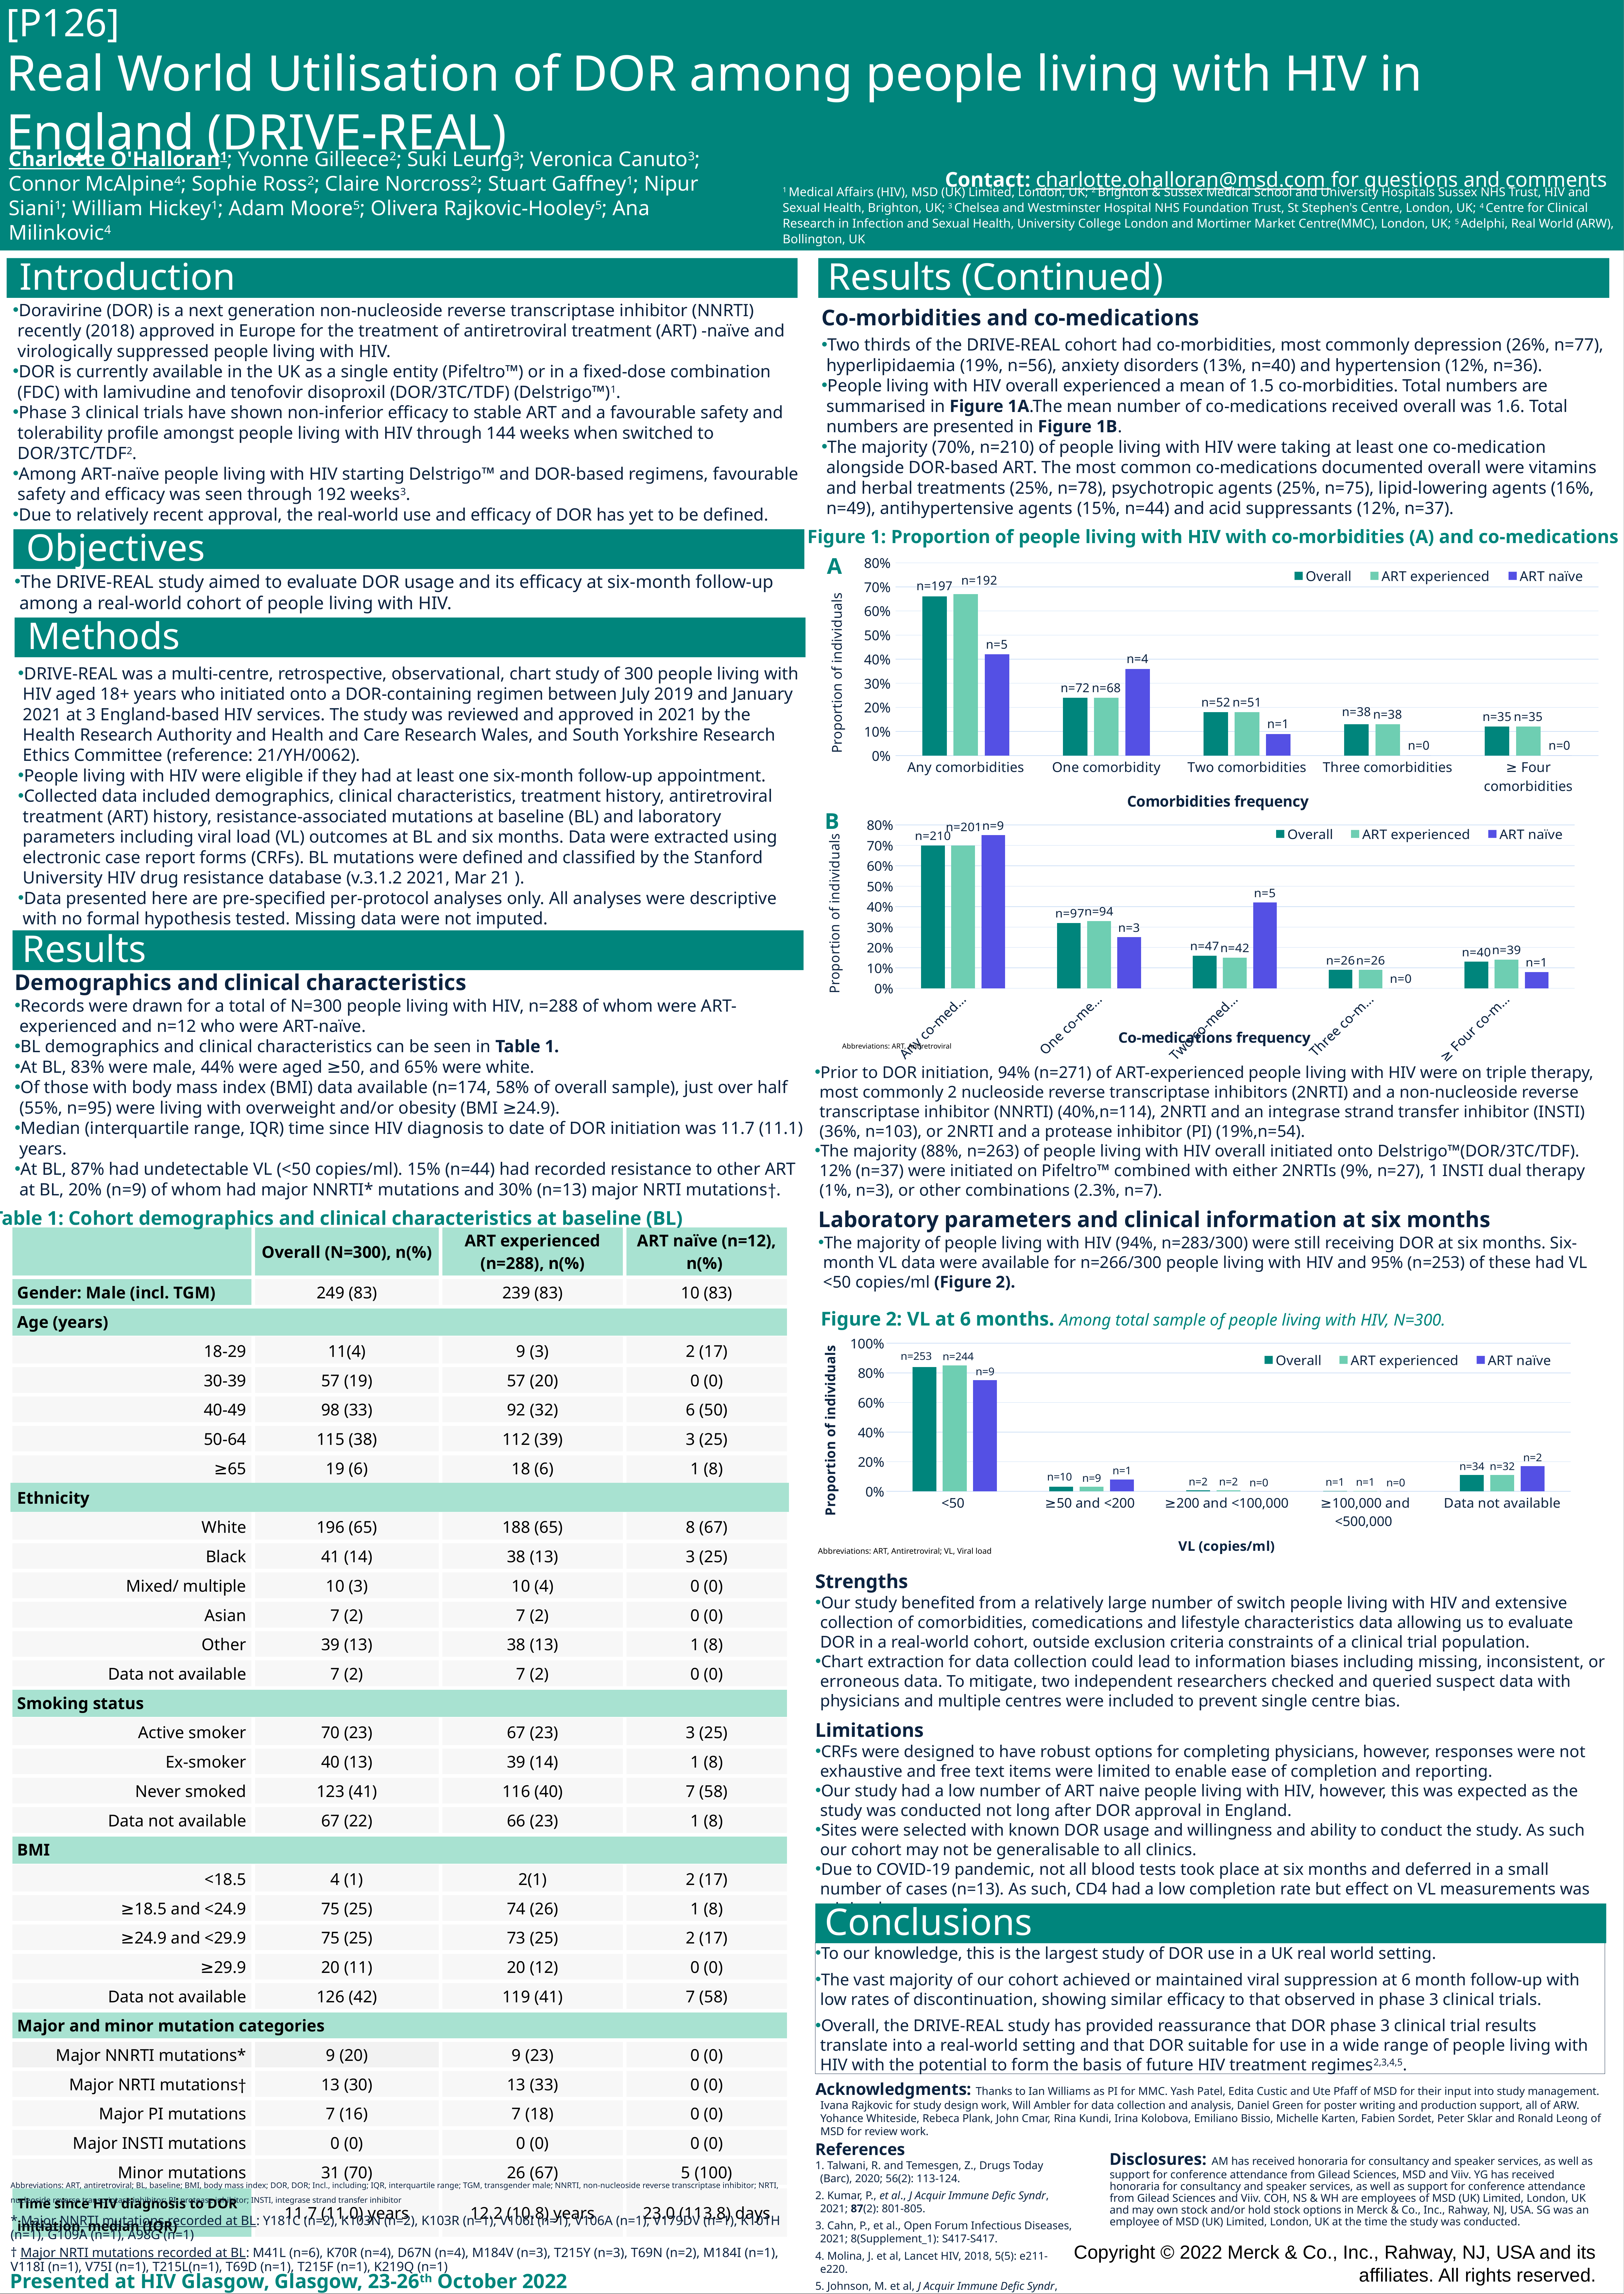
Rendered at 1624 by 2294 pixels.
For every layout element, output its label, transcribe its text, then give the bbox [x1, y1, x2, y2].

table_cell 7 (16) [255, 2100, 439, 2126]
table_cell Data not available [12, 1660, 251, 1686]
table_cell 239 (83) [442, 1279, 623, 1305]
table_cell 18-29 [12, 1336, 251, 1363]
table_cell 4 (1) [255, 1864, 439, 1892]
text_box Results [12, 930, 804, 970]
text_box Conclusions [815, 1903, 1606, 1943]
list 1 Medical Affairs (HIV), MSD (UK) Limited, London, UK; 2 Brighton & Sussex Medical School and University Hospitals Sussex NHS Trust, HIV and Sexual Health, Brighton, UK; 3 Chelsea and Westminster Hospital NHS Foundation Trust, St Stephen's Centre, London, UK; 4 Centre for Clinical Research in Infection and Sexual Health, University College London and Mortimer Market Centre(MMC), London, UK; 5 Adelphi, Real World (ARW), Bollington, UK [782, 170, 1616, 300]
table_cell 74 (26) [442, 1895, 623, 1921]
table_cell 1 (8) [626, 1455, 787, 1483]
table_cell 26 (67) [442, 2159, 623, 2180]
table_cell Major and minor mutation categories [12, 2012, 787, 2038]
text_box Strengths Our study benefited from a relatively large number of switch people living with HIV and extensive collection of comorbidities, comedications and lifestyle characteristics data allowing us to evaluate DOR in a real-world cohort, outside exclusion criteria constraints of a clinical trial population. Chart extraction for data collection could lead to information biases including missing, inconsistent, or erroneous data. To mitigate, two independent researchers checked and queried suspect data with physicians and multiple centres were included to prevent single centre bias. Limitations CRFs were designed to have robust options for completing physicians, however, responses were not exhaustive and free text items were limited to enable ease of completion and reporting. Our study had a low number of ART naive people living with HIV, however, this was expected as the study was conducted not long after DOR approval in England. Sites were selected with known DOR usage and willingness and ability to conduct the study. As such our cohort may not be generalisable to all clinics. Due to COVID-19 pandemic, not all blood tests took place at six months and deferred in a small number of cases (n=13). As such, CD4 had a low completion rate but effect on VL measurements was minimal. [815, 1569, 1606, 1903]
table_cell 39 (14) [442, 1749, 623, 1774]
table_header Overall (N=300), n(%) [255, 1229, 439, 1275]
table_cell ≥65 [12, 1455, 251, 1483]
text_box Introduction [7, 258, 798, 298]
text_box References 1. Talwani, R. and Temesgen, Z., Drugs Today (Barc), 2020; 56(2): 113-124. 2. Kumar, P., et al., J Acquir Immune Defic Syndr, 2021; 87(2): 801-805. 3. Cahn, P., et al., Open Forum Infectious Diseases, 2021; 8(Supplement_1): S417-S417. 4. Molina, J. et al, Lancet HIV, 2018, 5(5): e211-e220. 5. Johnson, M. et al, J Acquir Immune Defic Syndr, 2019; 81 (4): 463-472. [815, 2139, 1074, 2294]
table_cell 38 (13) [442, 1543, 623, 1569]
table_cell 30-39 [12, 1367, 251, 1393]
text_box Disclosures: AM has received honoraria for consultancy and speaker services, as well as support for conference attendance from Gilead Sciences, MSD and Viiv. YG has received honoraria for consultancy and speaker services, as well as support for conference attendance from Gilead Sciences and Viiv. COH, NS & WH are employees of MSD (UK) Limited, London, UK and may own stock and/or hold stock options in Merck & Co., Inc., Rahway, NJ, USA. SG was an employee of MSD (UK) Limited, London, UK at the time the study was conducted. [1109, 2148, 1598, 2285]
table_cell 18 (6) [442, 1455, 623, 1483]
table_cell 75 (25) [255, 1895, 439, 1921]
table_cell 38 (13) [442, 1631, 623, 1657]
table_cell Minor mutations [12, 2159, 251, 2180]
table_cell 188 (65) [442, 1512, 623, 1540]
table_cell 112 (39) [442, 1426, 623, 1451]
table_cell 7 (2) [255, 1660, 439, 1686]
table_cell 40 (13) [255, 1749, 439, 1774]
table_cell 6 (50) [626, 1396, 787, 1422]
table_cell 70 (23) [255, 1718, 439, 1745]
table_cell 0 (0) [626, 1367, 787, 1393]
table_cell 75 (25) [255, 1925, 439, 1950]
table_cell 8 (67) [626, 1512, 787, 1540]
table_cell BMI [12, 1837, 787, 1864]
text_box Objectives [13, 529, 805, 569]
table_cell 2 (17) [626, 1925, 787, 1950]
table_cell 0 (0) [626, 1954, 787, 1979]
chart [813, 1306, 1578, 1559]
table_cell Major PI mutations [12, 2100, 251, 2126]
table_cell 115 (38) [255, 1426, 439, 1451]
table_cell 7 (2) [442, 1660, 623, 1686]
text_box Results (Continued) [818, 258, 1609, 298]
table_cell 1 (8) [626, 1631, 787, 1657]
table_cell Ex-smoker [12, 1749, 251, 1774]
table_cell 13 (30) [255, 2071, 439, 2097]
text_box Figure 1: Proportion of people living with HIV with co-morbidities (A) and co-medications (B) [807, 527, 1624, 547]
table_cell 9 (20) [255, 2042, 439, 2067]
table_cell 92 (32) [442, 1396, 623, 1422]
table_cell 126 (42) [255, 1983, 439, 2009]
table_cell 0 (0) [626, 2071, 787, 2097]
table_cell Ethnicity [10, 1483, 789, 1512]
table_cell 31 (70) [255, 2159, 439, 2180]
text_box Demographics and clinical characteristics Records were drawn for a total of N=300 people living with HIV, n=288 of whom were ART-experienced and n=12 who were ART-naïve. BL demographics and clinical characteristics can be seen in Table 1. At BL, 83% were male, 44% were aged ≥50, and 65% were white. Of those with body mass index (BMI) data available (n=174, 58% of overall sample), just over half (55%, n=95) were living with overweight and/or obesity (BMI ≥24.9). Median (interquartile range, IQR) time since HIV diagnosis to date of DOR initiation was 11.7 (11.1) years. At BL, 87% had undetectable VL (<50 copies/ml). 15% (n=44) had recorded resistance to other ART at BL, 20% (n=9) of whom had major NNRTI* mutations and 30% (n=13) major NRTI mutations†. [14, 968, 805, 1199]
table_cell 7 (18) [442, 2100, 623, 2126]
table_cell 57 (19) [255, 1367, 439, 1393]
table_cell 119 (41) [442, 1983, 623, 2009]
table_cell 66 (23) [442, 1807, 623, 1833]
table_cell 10 (3) [255, 1572, 439, 1598]
table_cell 0 (0) [626, 2100, 787, 2126]
table_cell Asian [12, 1602, 251, 1628]
table_cell 0 (0) [442, 2130, 623, 2155]
table_cell 57 (20) [442, 1367, 623, 1393]
chart [817, 553, 1601, 1066]
table_cell 73 (25) [442, 1925, 623, 1950]
table_cell 67 (22) [255, 1807, 439, 1833]
table_cell 98 (33) [255, 1396, 439, 1422]
table_cell 116 (40) [442, 1778, 623, 1804]
table_cell 3 (25) [626, 1718, 787, 1745]
table_cell 0 (0) [626, 2042, 787, 2067]
table_cell ≥24.9 and <29.9 [12, 1925, 251, 1950]
table_cell 249 (83) [255, 1279, 439, 1305]
table_cell White [12, 1512, 251, 1540]
table_cell 9 (3) [442, 1336, 623, 1363]
table_cell 20 (12) [442, 1954, 623, 1979]
text_box Laboratory parameters and clinical information at six months The majority of people living with HIV (94%, n=283/300) were still receiving DOR at six months. Six-month VL data were available for n=266/300 people living with HIV and 95% (n=253) of these had VL <50 copies/ml (Figure 2). [818, 1208, 1608, 1291]
table_cell 1 (8) [626, 1749, 787, 1774]
text_box Co-morbidities and co-medications Two thirds of the DRIVE-REAL cohort had co-morbidities, most commonly depression (26%, n=77), hyperlipidaemia (19%, n=56), anxiety disorders (13%, n=40) and hypertension (12%, n=36). People living with HIV overall experienced a mean of 1.5 co-morbidities. Total numbers are summarised in Figure 1A.The mean number of co-medications received overall was 1.6. Total numbers are presented in Figure 1B. The majority (70%, n=210) of people living with HIV were taking at least one co-medication alongside DOR-based ART. The most common co-medications documented overall were vitamins and herbal treatments (25%, n=78), psychotropic agents (25%, n=75), lipid-lowering agents (16%, n=49), antihypertensive agents (15%, n=44) and acid suppressants (12%, n=37). [821, 303, 1605, 518]
table_cell <18.5 [12, 1864, 251, 1892]
text_box Abbreviations: ART, antiretroviral; BL, baseline; BMI, body mass index; DOR, DOR; Incl., including; IQR, interquartile range; TGM, transgender male; NNRTI, non-nucleoside reverse transcriptase inhibitor; NRTI, nucleoside reverse transcriptase inhibitor; PI, protease inhibitor; INSTI, integrase strand transfer inhibitor * Major NNRTI mutations recorded at BL: Y181C (n=2), K103N (n=2), K103R (n=1), V106I (n=1), V106A (n=1), V179DV (n=1), K101H (n=1), G109A (n=1), A98G (n=1) † Major NRTI mutations recorded at BL: M41L (n=6), K70R (n=4), D67N (n=4), M184V (n=3), T215Y (n=3), T69N (n=2), M184I (n=1), V118I (n=1), V75I (n=1), T215L(n=1), T69D (n=1), T215F (n=1), K219Q (n=1) [10, 2180, 789, 2274]
list [P126] [6, 0, 449, 43]
text_box Acknowledgments: Thanks to Ian Williams as PI for MMC. Yash Patel, Edita Custic and Ute Pfaff of MSD for their input into study management. Ivana Rajkovic for study design work, Will Ambler for data collection and analysis, Daniel Green for poster writing and production support, all of ARW. Yohance Whiteside, Rebeca Plank, John Cmar, Rina Kundi, Irina Kolobova, Emiliano Bissio, Michelle Karten, Fabien Sordet, Peter Sklar and Ronald Leong of MSD for review work. [815, 2079, 1616, 2169]
table_cell 123 (41) [255, 1778, 439, 1804]
table_cell 20 (11) [255, 1954, 439, 1979]
text_box Table 1: Cohort demographics and clinical characteristics at baseline (BL) [0, 1208, 683, 1229]
table_cell Major INSTI mutations [12, 2130, 251, 2155]
list Presented at HIV Glasgow, Glasgow, 23-26th October 2022 [10, 2268, 692, 2282]
table_cell 40-49 [12, 1396, 251, 1422]
table_cell Active smoker [12, 1718, 251, 1745]
table_cell 11(4) [255, 1336, 439, 1363]
table_cell 7 (58) [626, 1778, 787, 1804]
table_cell Major NRTI mutations† [12, 2071, 251, 2097]
table_cell Age (years) [12, 1309, 787, 1336]
table_cell 0 (0) [626, 1602, 787, 1628]
table_cell 0 (0) [255, 2130, 439, 2155]
table_cell 9 (23) [442, 2042, 623, 2067]
table_cell 1 (8) [626, 1895, 787, 1921]
table_cell 5 (100) [626, 2159, 787, 2180]
table_cell 196 (65) [255, 1512, 439, 1540]
table_cell 3 (25) [626, 1543, 787, 1569]
table_cell 2 (17) [626, 1336, 787, 1363]
table_cell 0 (0) [626, 1572, 787, 1598]
text_box Contact: charlotte.ohalloran@msd.com for questions and comments [778, 166, 1613, 194]
table_cell Smoking status [12, 1690, 787, 1717]
table_cell 3 (25) [626, 1426, 787, 1451]
table_cell 7 (2) [255, 1602, 439, 1628]
table_header ART naïve (n=12), n(%) [626, 1227, 787, 1275]
title Real World Utilisation of DOR among people living with HIV in England (DRIVE-REAL) [6, 48, 1581, 169]
table_cell 10 (4) [442, 1572, 623, 1598]
table_cell Major NNRTI mutations* [12, 2042, 251, 2067]
table_cell 39 (13) [255, 1631, 439, 1657]
table_cell 13 (33) [442, 2071, 623, 2097]
table_cell 2(1) [442, 1864, 623, 1892]
table_cell 19 (6) [255, 1455, 439, 1483]
table_cell Black [12, 1543, 251, 1569]
text_box Doravirine (DOR) is a next generation non-nucleoside reverse transcriptase inhibitor (NNRTI) recently (2018) approved in Europe for the treatment of antiretroviral treatment (ART) -naïve and virologically suppressed people living with HIV. DOR is currently available in the UK as a single entity (Pifeltro™) or in a fixed-dose combination (FDC) with lamivudine and tenofovir disoproxil (DOR/3TC/TDF) (Delstrigo™)1. Phase 3 clinical trials have shown non-inferior efficacy to stable ART and a favourable safety and tolerability profile amongst people living with HIV through 144 weeks when switched to DOR/3TC/TDF2. Among ART-naïve people living with HIV starting Delstrigo™ and DOR-based regimens, favourable safety and efficacy was seen through 192 weeks3. Due to relatively recent approval, the real-world use and efficacy of DOR has yet to be defined. [13, 299, 812, 524]
table_cell ≥29.9 [12, 1954, 251, 1979]
table_cell 10 (83) [626, 1279, 787, 1305]
table_cell 67 (23) [442, 1718, 623, 1745]
table_cell 7 (2) [442, 1602, 623, 1628]
table_cell 0 (0) [626, 1660, 787, 1686]
table_header [12, 1229, 251, 1275]
table_cell 50-64 [12, 1426, 251, 1451]
table_cell Mixed/ multiple [12, 1572, 251, 1598]
table_cell 7 (58) [626, 1983, 787, 2009]
table_cell Gender: Male (incl. TGM) [12, 1279, 251, 1305]
table_cell Data not available [12, 1983, 251, 2009]
table_cell 41 (14) [255, 1543, 439, 1569]
table_cell 2 (17) [626, 1864, 787, 1892]
table_cell 0 (0) [626, 2130, 787, 2155]
text_box The DRIVE-REAL study aimed to evaluate DOR usage and its efficacy at six-month follow-up among a real-world cohort of people living with HIV. [14, 570, 806, 613]
text_box DRIVE-REAL was a multi-centre, retrospective, observational, chart study of 300 people living with HIV aged 18+ years who initiated onto a DOR-containing regimen between July 2019 and January 2021 at 3 England-based HIV services. The study was reviewed and approved in 2021 by the Health Research Authority and Health and Care Research Wales, and South Yorkshire Research Ethics Committee (reference: 21/YH/0062). People living with HIV were eligible if they had at least one six-month follow-up appointment. Collected data included demographics, clinical characteristics, treatment history, antiretroviral treatment (ART) history, resistance-associated mutations at baseline (BL) and laboratory parameters including viral load (VL) outcomes at BL and six months. Data were extracted using electronic case report forms (CRFs). BL mutations were defined and classified by the Stanford University HIV drug resistance database (v.3.1.2 2021, Mar 21 ). Data presented here are pre-specified per-protocol analyses only. All analyses were descriptive with no formal hypothesis tested. Missing data were not imputed. [18, 662, 807, 928]
list Charlotte O'Halloran1; Yvonne Gilleece2; Suki Leung3; Veronica Canuto3; Connor McAlpine4; Sophie Ross2; Claire Norcross2; Stuart Gaffney1; Nipur Siani1; William Hickey1; Adam Moore5; Olivera Rajkovic-Hooley5; Ana Milinkovic4 [9, 146, 739, 258]
table_cell 1 (8) [626, 1807, 787, 1833]
text_box Methods [14, 617, 806, 658]
table_cell ≥18.5 and <24.9 [12, 1895, 251, 1921]
table_cell Other [12, 1631, 251, 1657]
table_cell Never smoked [12, 1778, 251, 1804]
text_box Prior to DOR initiation, 94% (n=271) of ART-experienced people living with HIV were on triple therapy, most commonly 2 nucleoside reverse transcriptase inhibitors (2NRTI) and a non-nucleoside reverse transcriptase inhibitor (NNRTI) (40%,n=114), 2NRTI and an integrase strand transfer inhibitor (INSTI) (36%, n=103), or 2NRTI and a protease inhibitor (PI) (19%,n=54). The majority (88%, n=263) of people living with HIV overall initiated onto Delstrigo™(DOR/3TC/TDF). 12% (n=37) were initiated on Pifeltro™ combined with either 2NRTIs (9%, n=27), 1 INSTI dual therapy (1%, n=3), or other combinations (2.3%, n=7). [810, 1059, 1607, 1202]
table_cell Data not available [12, 1807, 251, 1833]
table_header ART experienced (n=288), n(%) [442, 1229, 623, 1275]
text_box To our knowledge, this is the largest study of DOR use in a UK real world setting. The vast majority of our cohort achieved or maintained viral suppression at 6 month follow-up with low rates of discontinuation, showing similar efficacy to that observed in phase 3 clinical trials. Overall, the DRIVE-REAL study has provided reassurance that DOR phase 3 clinical trial results translate into a real-world setting and that DOR suitable for use in a wide range of people living with HIV with the potential to form the basis of future HIV treatment regimes2,3,4,5. [815, 1943, 1605, 2074]
